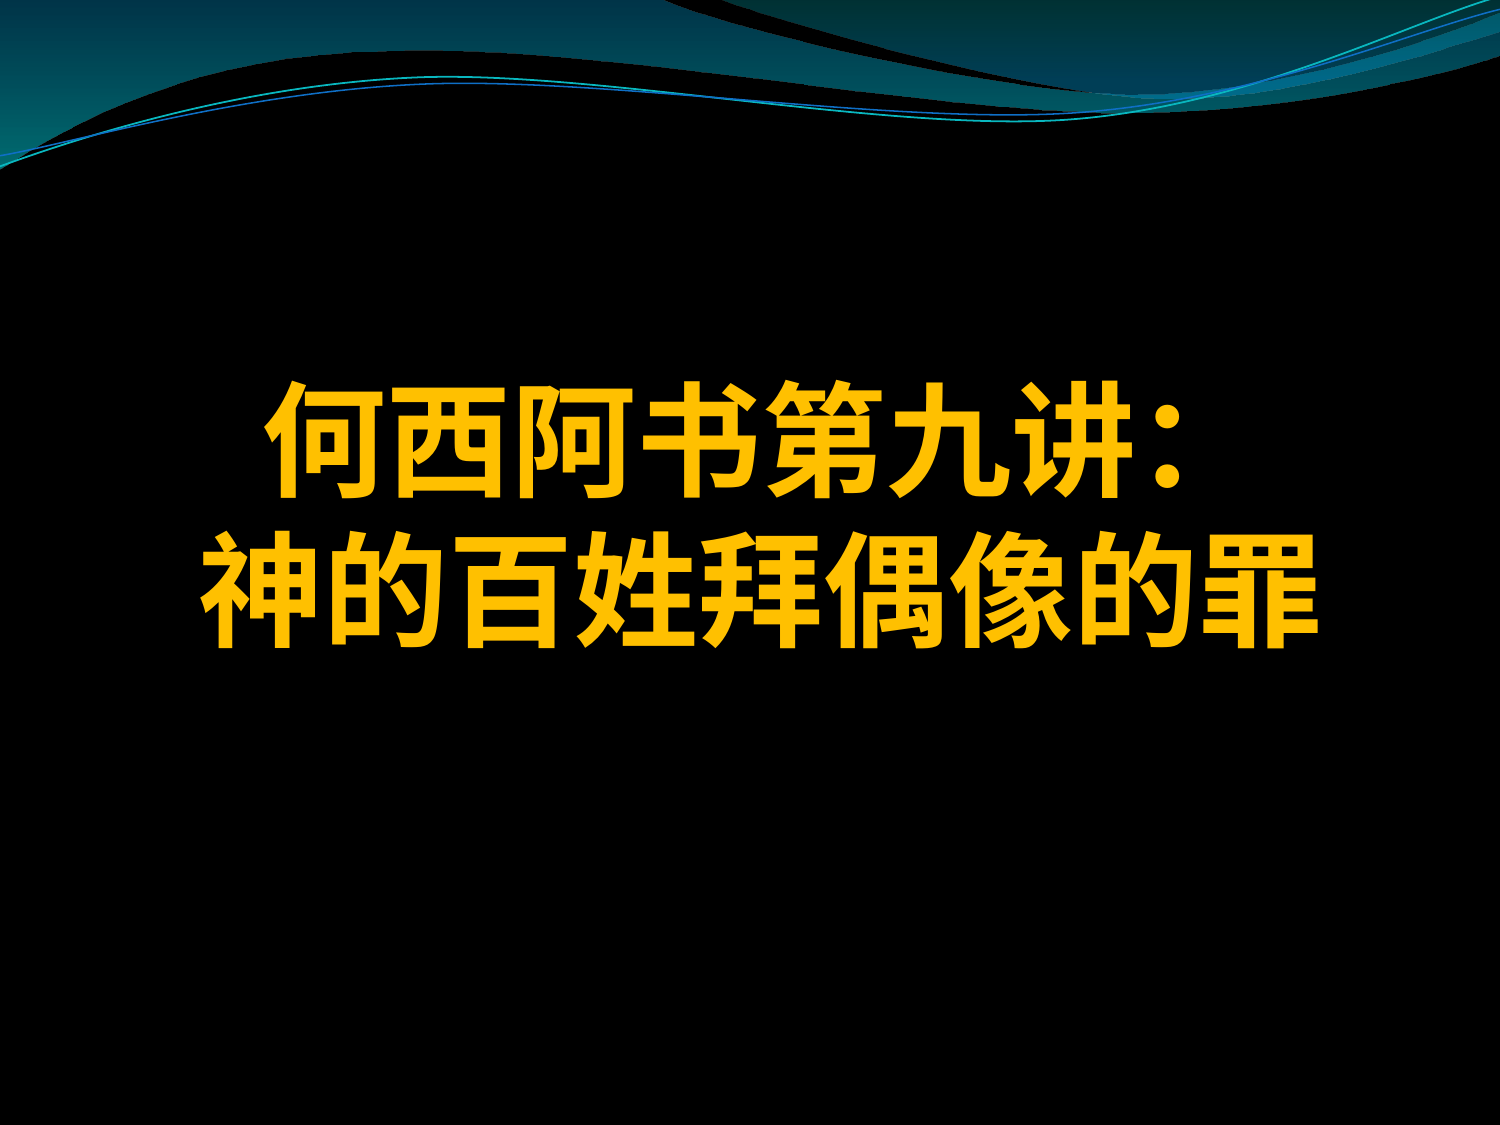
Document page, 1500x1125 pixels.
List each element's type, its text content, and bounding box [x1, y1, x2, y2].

title 何西阿书第九讲： 神的百姓拜偶像的罪 [62, 200, 1463, 663]
